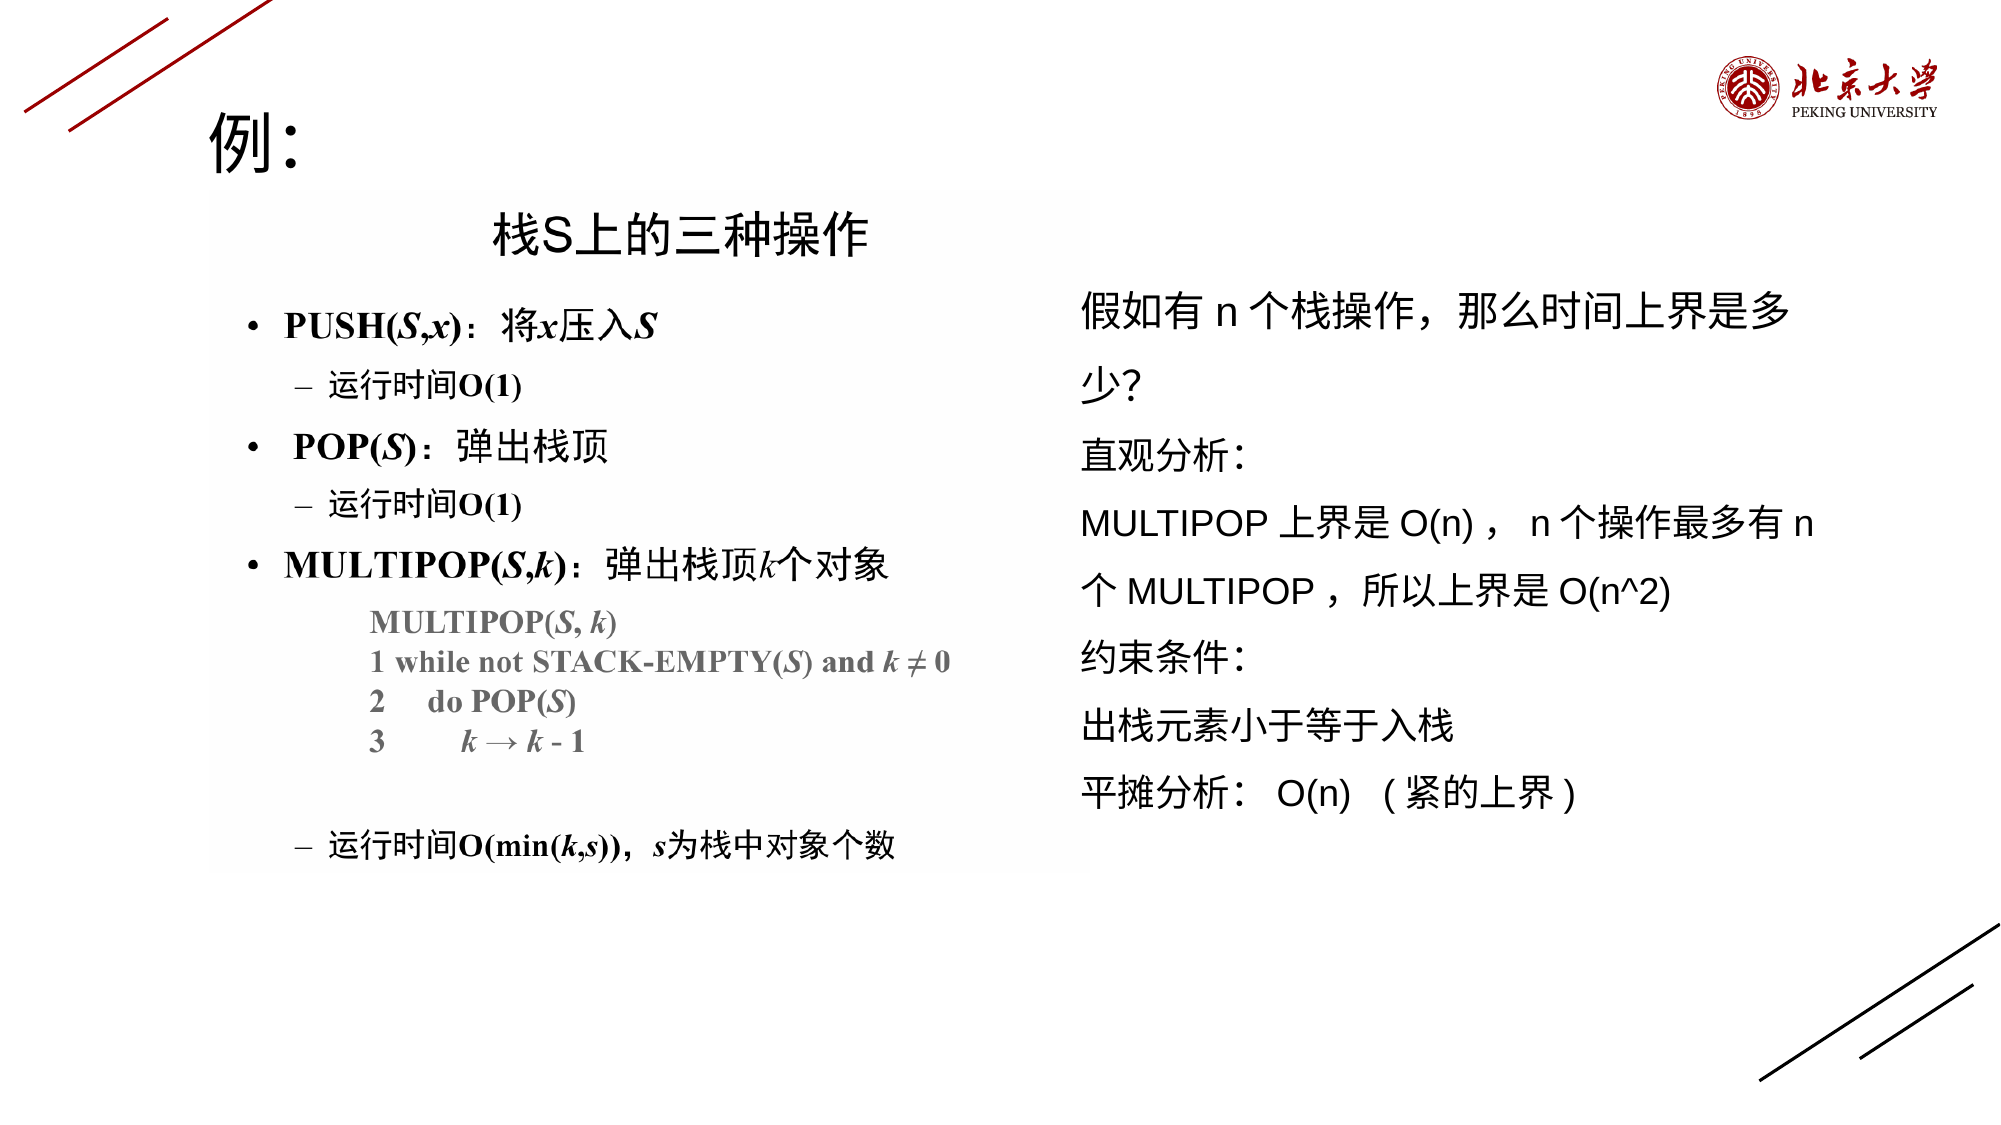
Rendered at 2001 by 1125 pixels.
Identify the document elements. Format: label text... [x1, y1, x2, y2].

text_box 假如有n个栈操作，那么时间上界是多少？ 直观分析： MULTIPOP上界是O(n)，n个操作最多有n个MULTIPOP，所以上界是O(n^2) 约束条件： 出栈元素小于等于入栈 平摊分析：O(n) (紧的上界) [1090, 251, 1835, 822]
picture [1717, 56, 1937, 122]
text_box 例： [192, 94, 630, 189]
picture [209, 190, 1090, 873]
